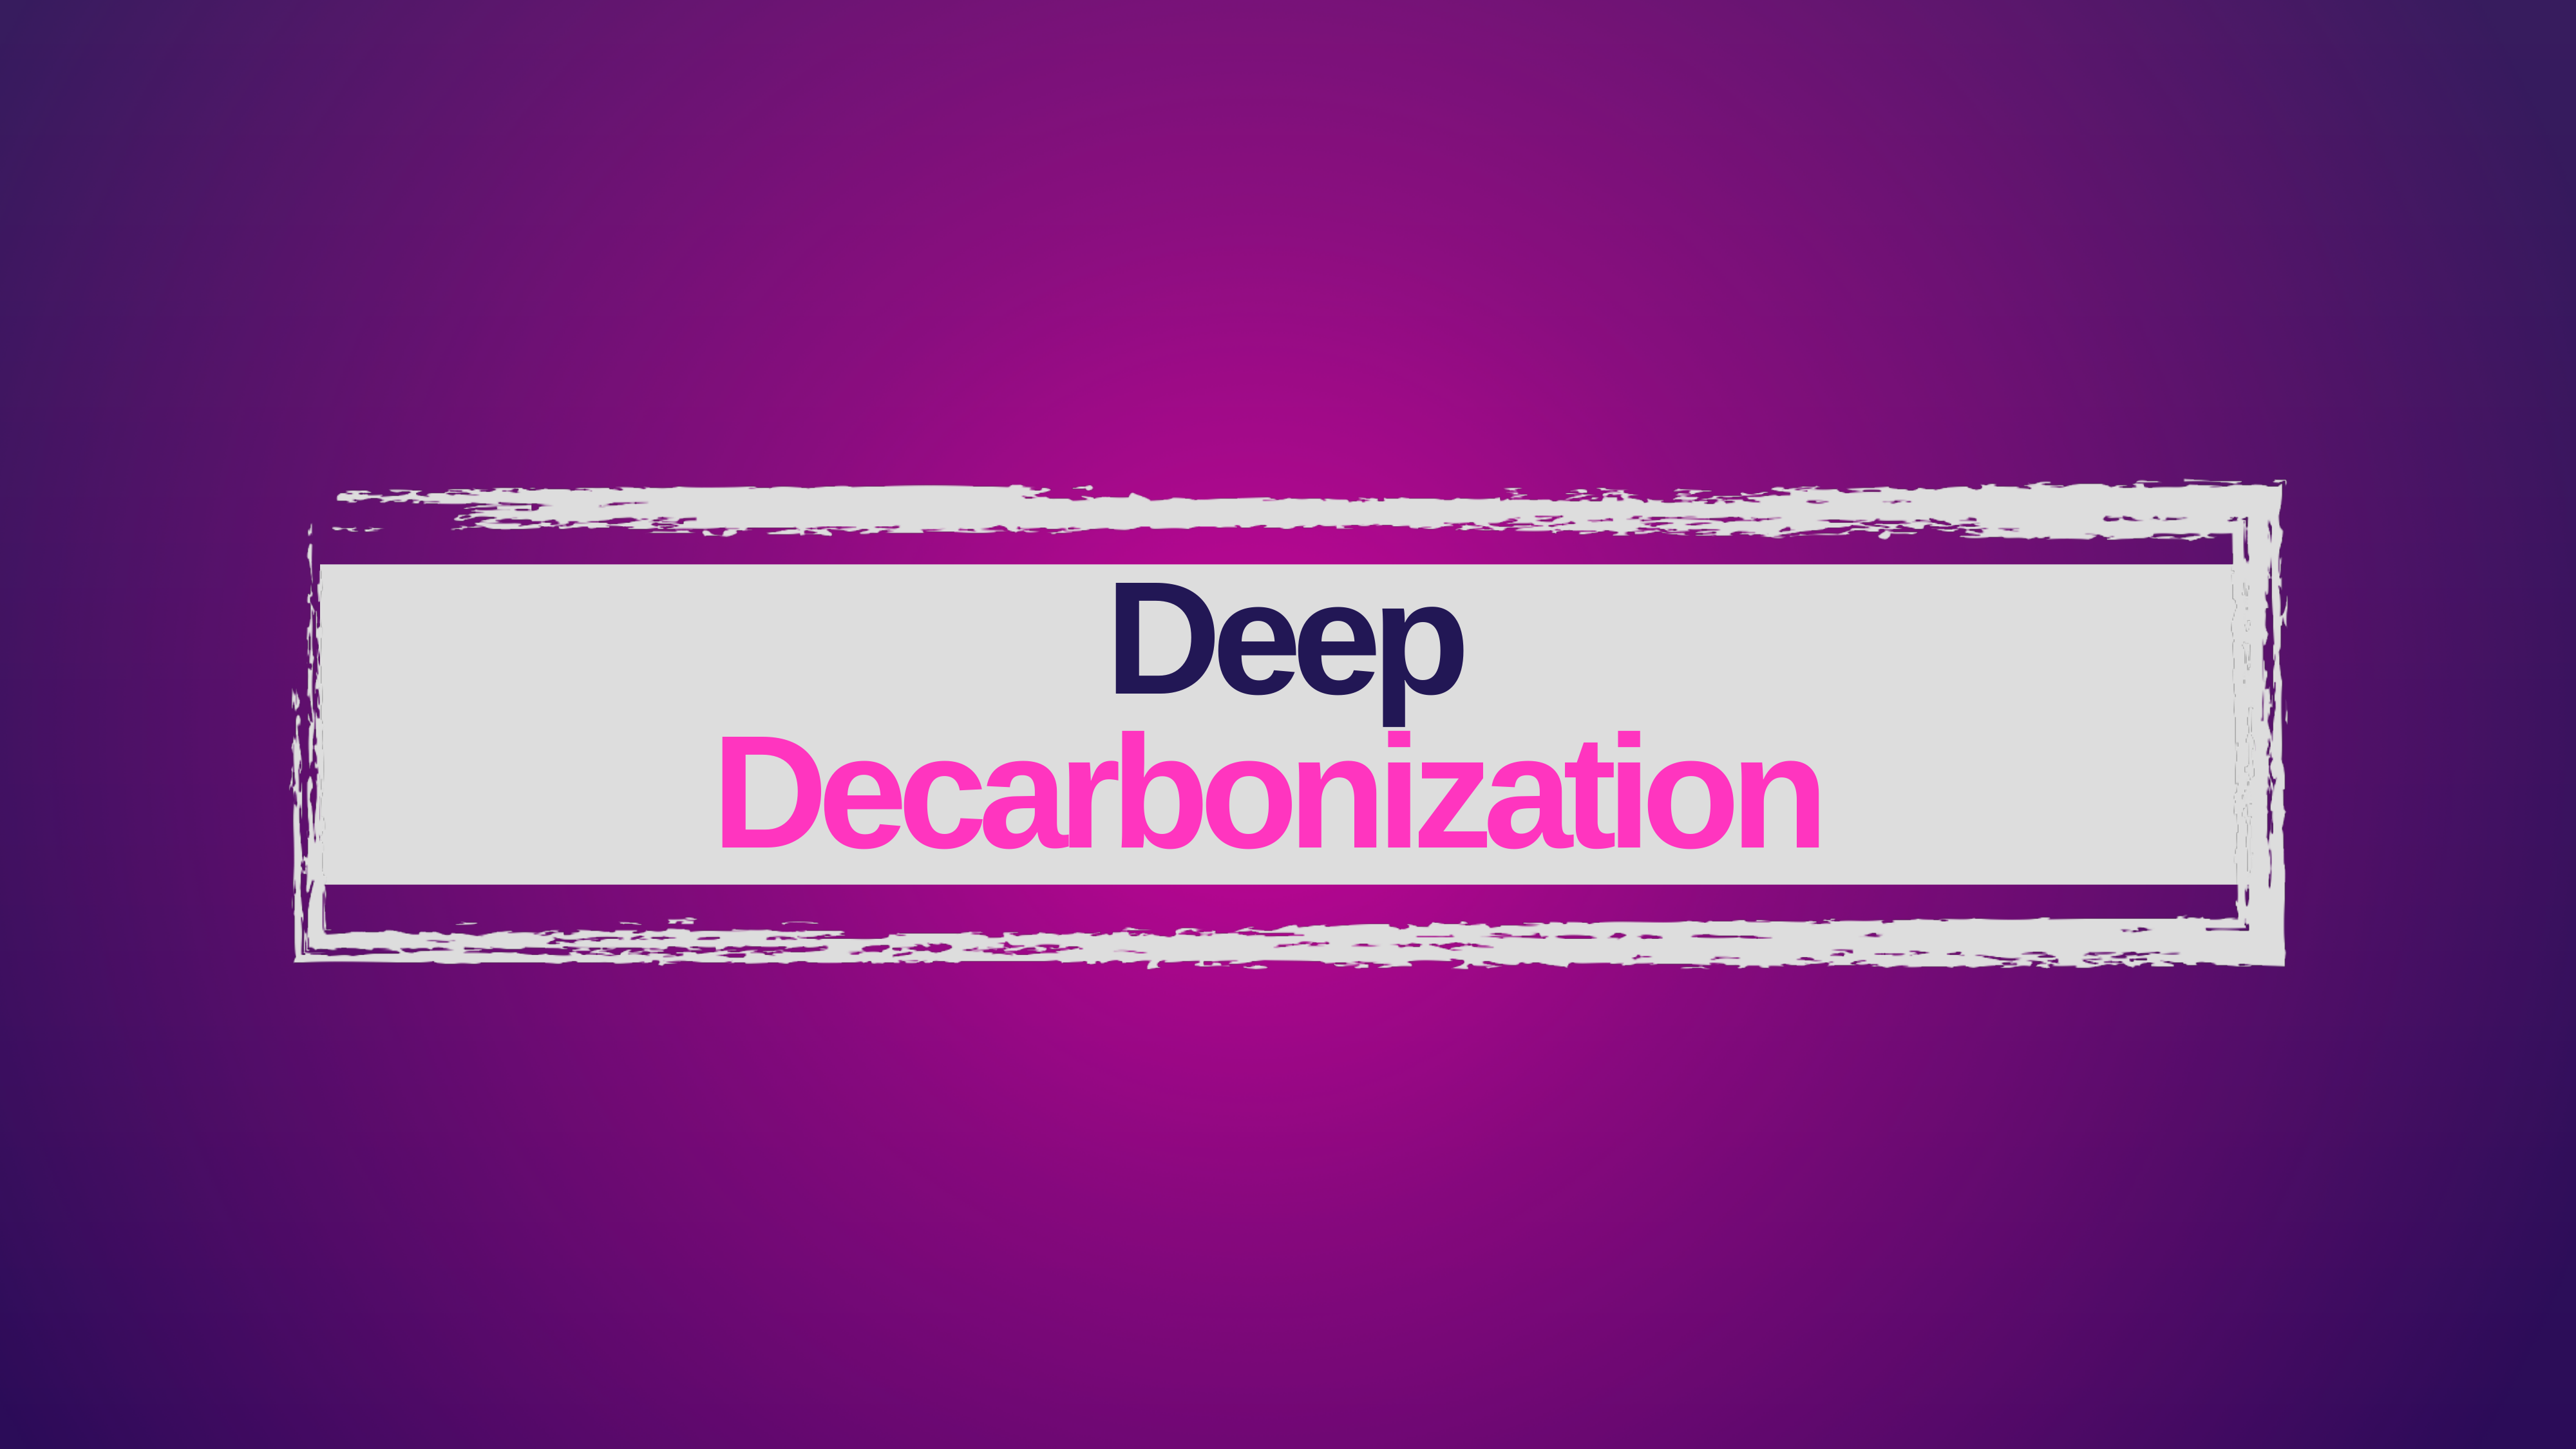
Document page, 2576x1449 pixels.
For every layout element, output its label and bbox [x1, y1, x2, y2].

picture [0, 0, 2576, 1449]
text_box [286, 477, 2289, 972]
